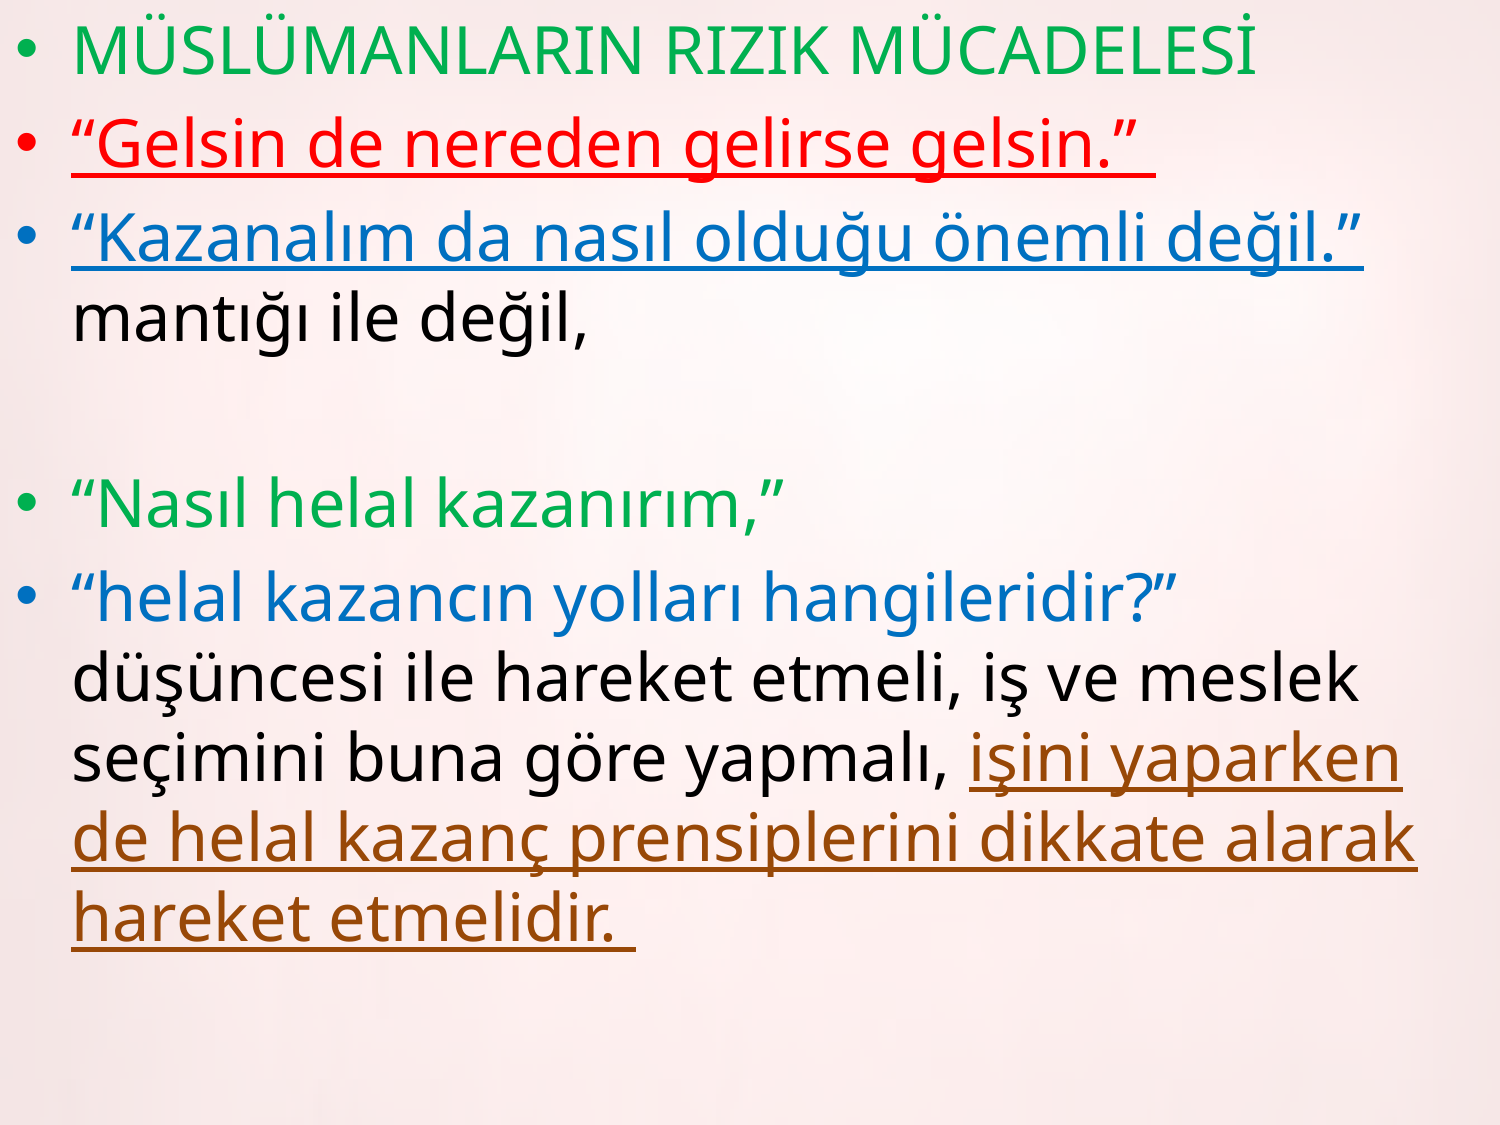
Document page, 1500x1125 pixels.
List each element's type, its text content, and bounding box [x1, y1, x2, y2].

list MÜSLÜMANLARIN RIZIK MÜCADELESİ “Gelsin de nereden gelirse gelsin.” “Kazanalım da nasıl olduğu önemli değil.” mantığı ile değil, “Nasıl helal kazanırım,” “helal kazancın yolları hangileridir?” düşüncesi ile hareket etmeli, iş ve meslek seçimini buna göre yapmalı, işini yaparken de helal kazanç prensiplerini dikkate alarak hareket etmelidir. [0, 0, 1483, 1125]
